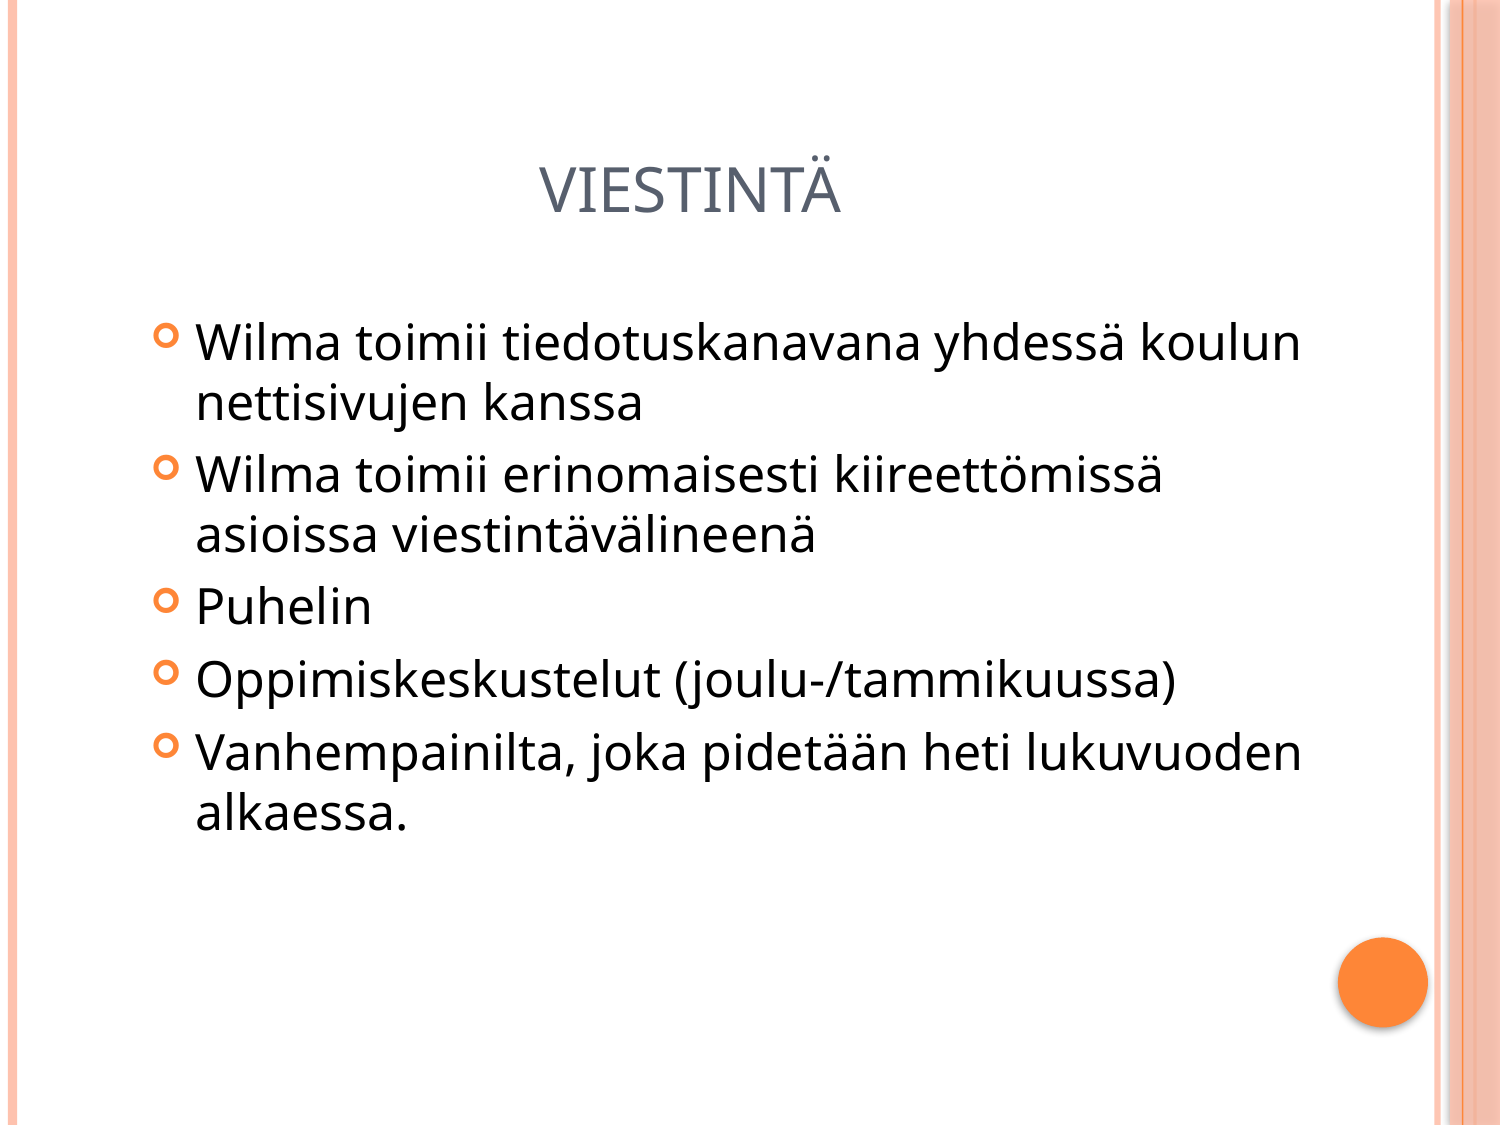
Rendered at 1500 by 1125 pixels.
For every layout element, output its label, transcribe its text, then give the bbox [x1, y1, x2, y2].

title Viestintä [75, 45, 1300, 233]
list Wilma toimii tiedotuskanavana yhdessä koulun nettisivujen kanssa Wilma toimii erinomaisesti kiireettömissä asioissa viestintävälineenä Puhelin Oppimiskeskustelut (joulu-/tammikuussa) Vanhempainilta, joka pidetään heti lukuvuoden alkaessa. [135, 302, 1361, 1103]
